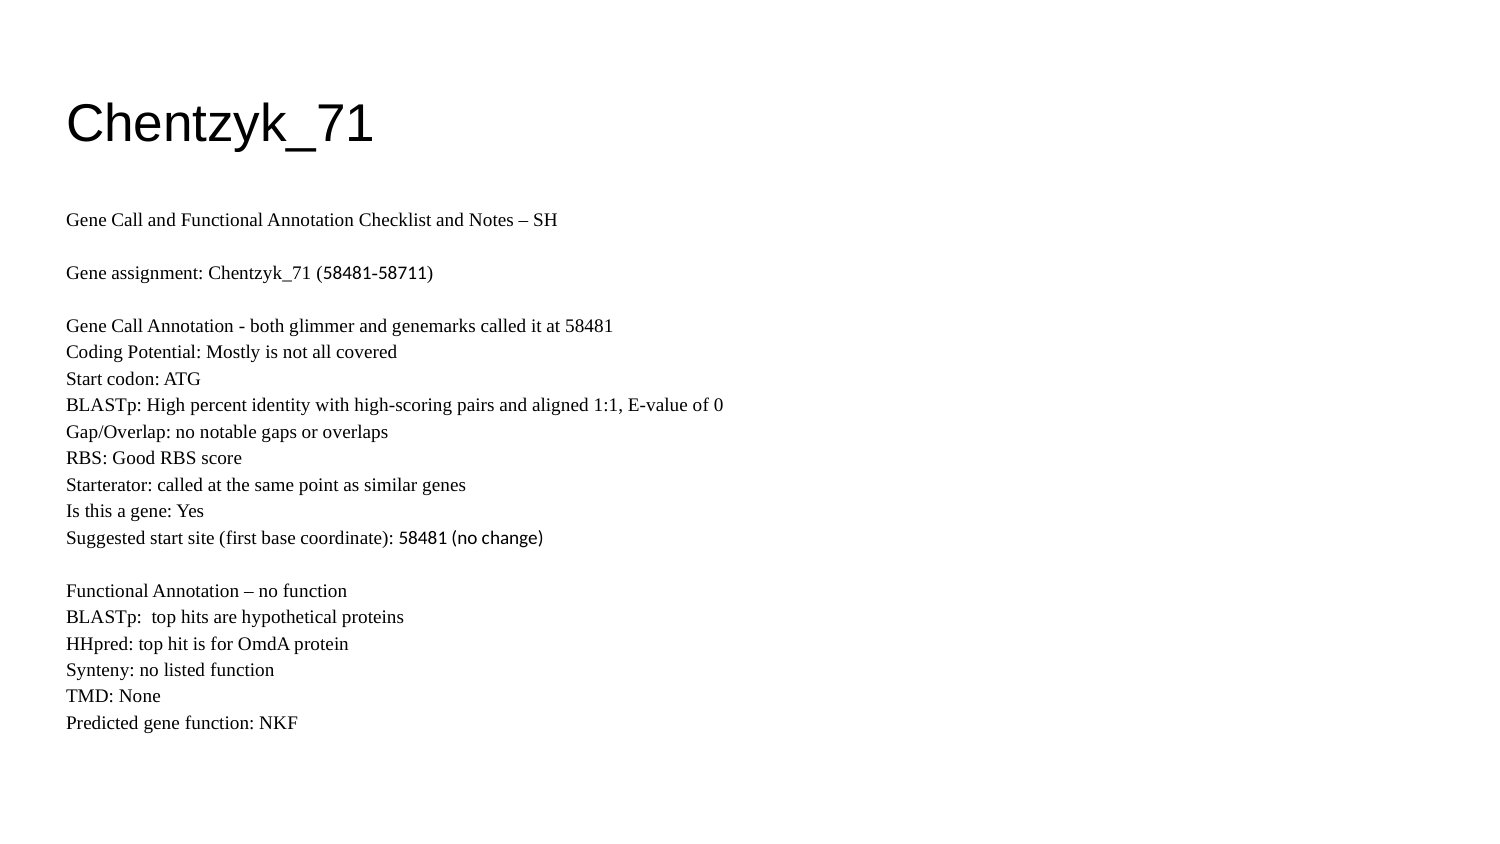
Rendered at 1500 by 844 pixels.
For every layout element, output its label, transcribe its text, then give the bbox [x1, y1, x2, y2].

list Gene Call and Functional Annotation Checklist and Notes – SH Gene assignment: Chentzyk_71 (58481-58711) Gene Call Annotation - both glimmer and genemarks called it at 58481 Coding Potential: Mostly is not all covered Start codon: ATG BLASTp: High percent identity with high-scoring pairs and aligned 1:1, E-value of 0 Gap/Overlap: no notable gaps or overlaps RBS: Good RBS score Starterator: called at the same point as similar genes Is this a gene: Yes Suggested start site (first base coordinate): 58481 (no change) Functional Annotation – no function BLASTp: top hits are hypothetical proteins HHpred: top hit is for OmdA protein Synteny: no listed function TMD: None Predicted gene function: NKF [51, 189, 1449, 750]
title Chentzyk_71 [51, 72, 1449, 167]
